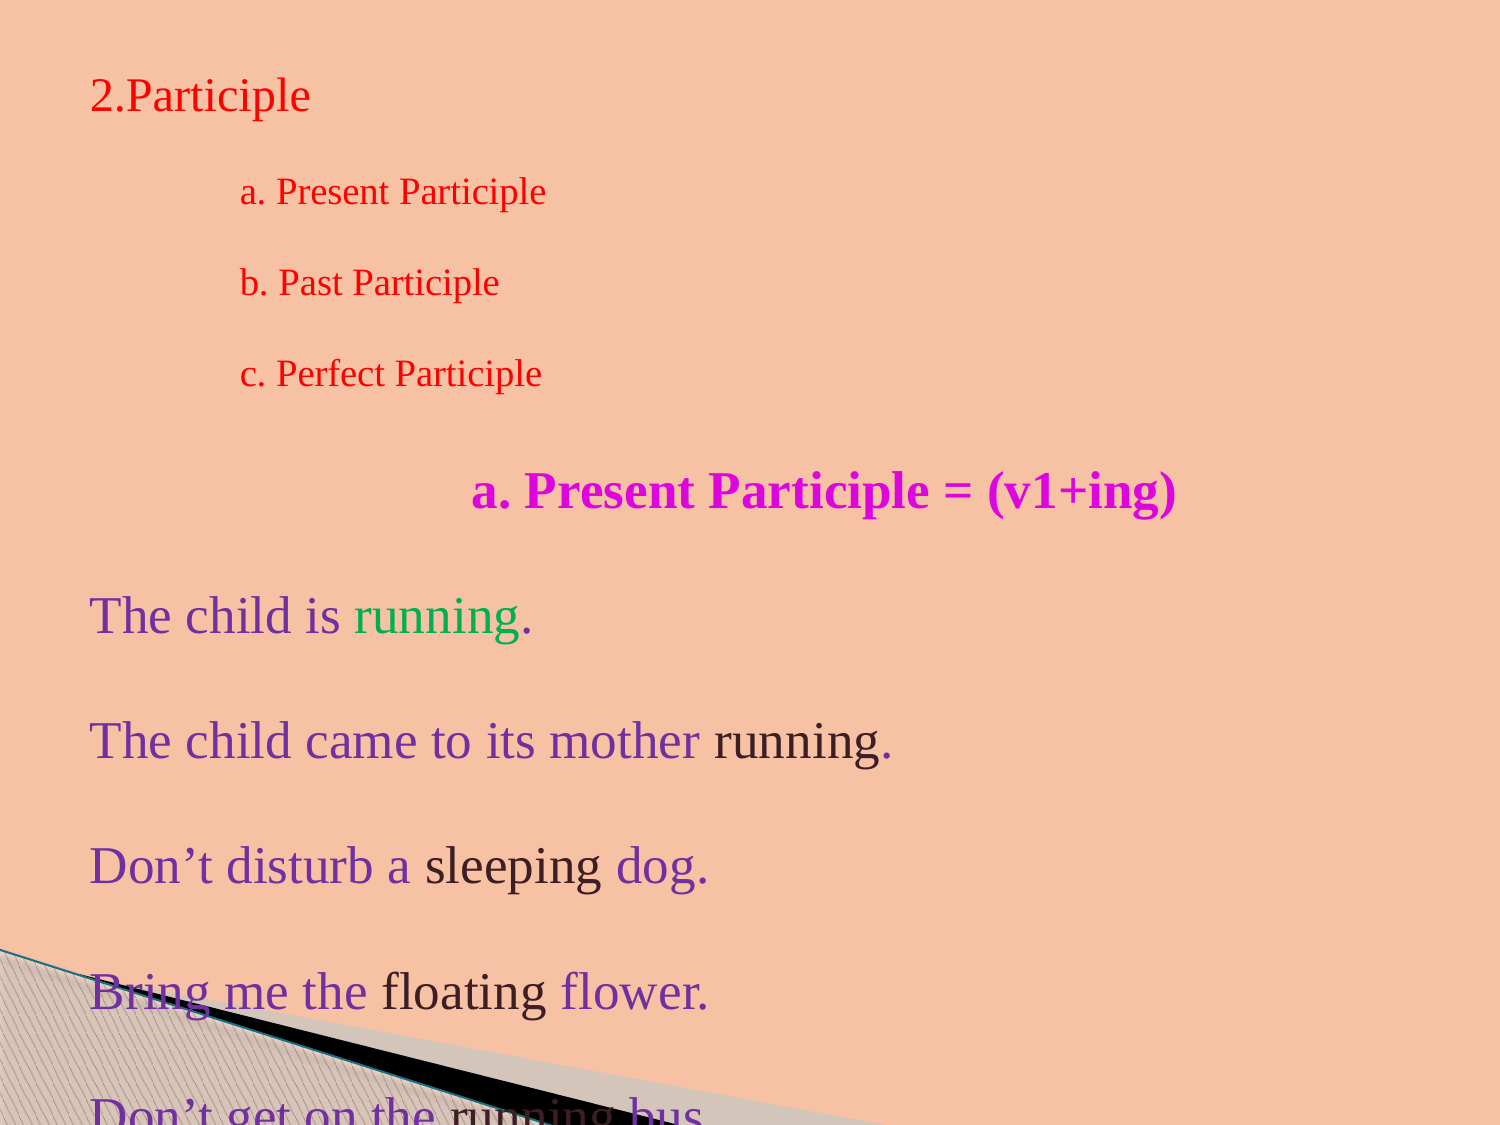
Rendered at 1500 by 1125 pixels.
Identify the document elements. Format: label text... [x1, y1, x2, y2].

text_box 2.Participle a. Present Participle b. Past Participle c. Perfect Participle a. Present Participle = (v1+ing) The child is running. The child came to its mother running. Don’t disturb a sleeping dog. Bring me the floating flower. Don’t get on the running bus. *Participle works as (verb+adjective) [74, 0, 1500, 1125]
